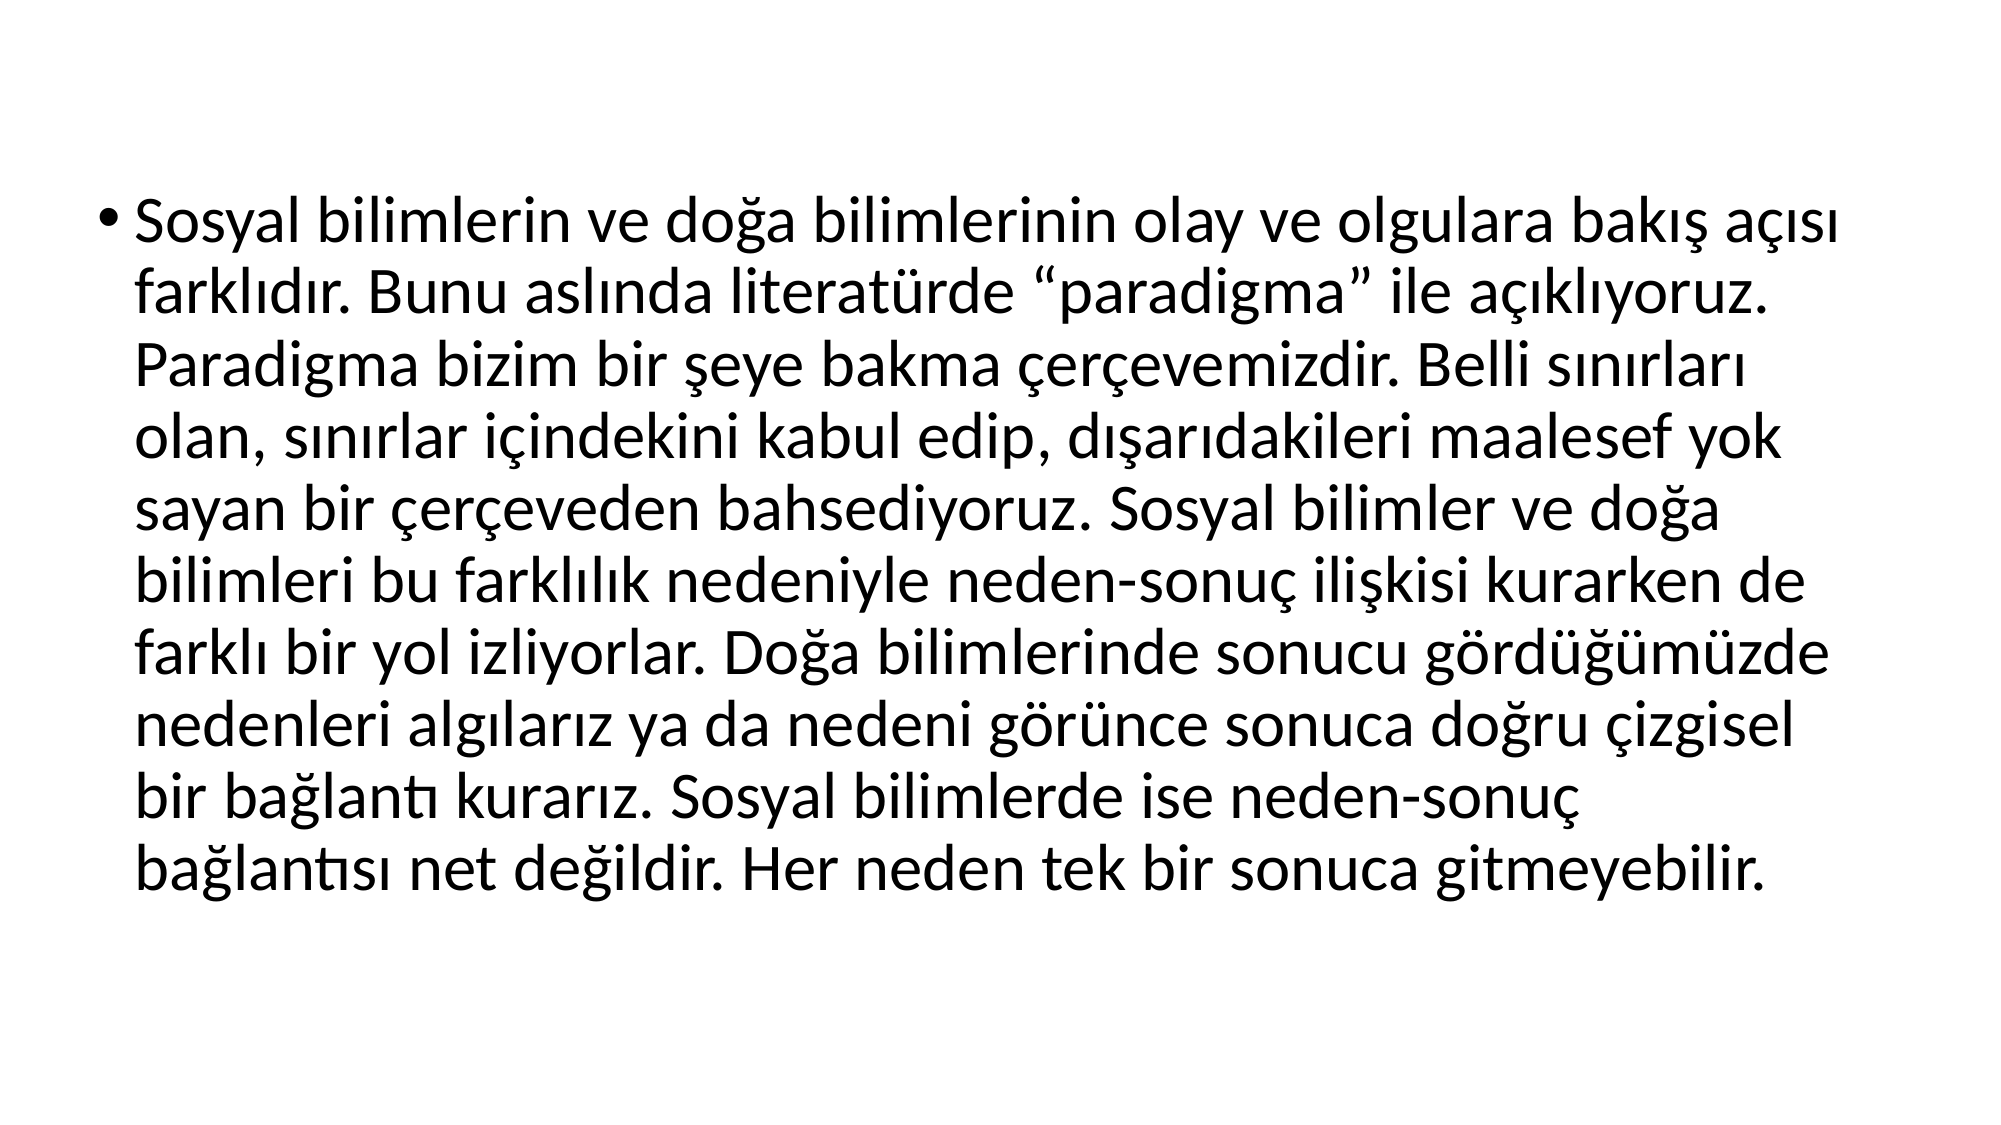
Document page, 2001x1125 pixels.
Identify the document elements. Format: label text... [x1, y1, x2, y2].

list Sosyal bilimlerin ve doğa bilimlerinin olay ve olgulara bakış açısı farklıdır. Bunu aslında literatürde “paradigma” ile açıklıyoruz. Paradigma bizim bir şeye bakma çerçevemizdir. Belli sınırları olan, sınırlar içindekini kabul edip, dışarıdakileri maalesef yok sayan bir çerçeveden bahsediyoruz. Sosyal bilimler ve doğa bilimleri bu farklılık nedeniyle neden-sonuç ilişkisi kurarken de farklı bir yol izliyorlar. Doğa bilimlerinde sonucu gördüğümüzde nedenleri algılarız ya da nedeni görünce sonuca doğru çizgisel bir bağlantı kurarız. Sosyal bilimlerde ise neden-sonuç bağlantısı net değildir. Her neden tek bir sonuca gitmeyebilir. [82, 176, 1863, 1014]
